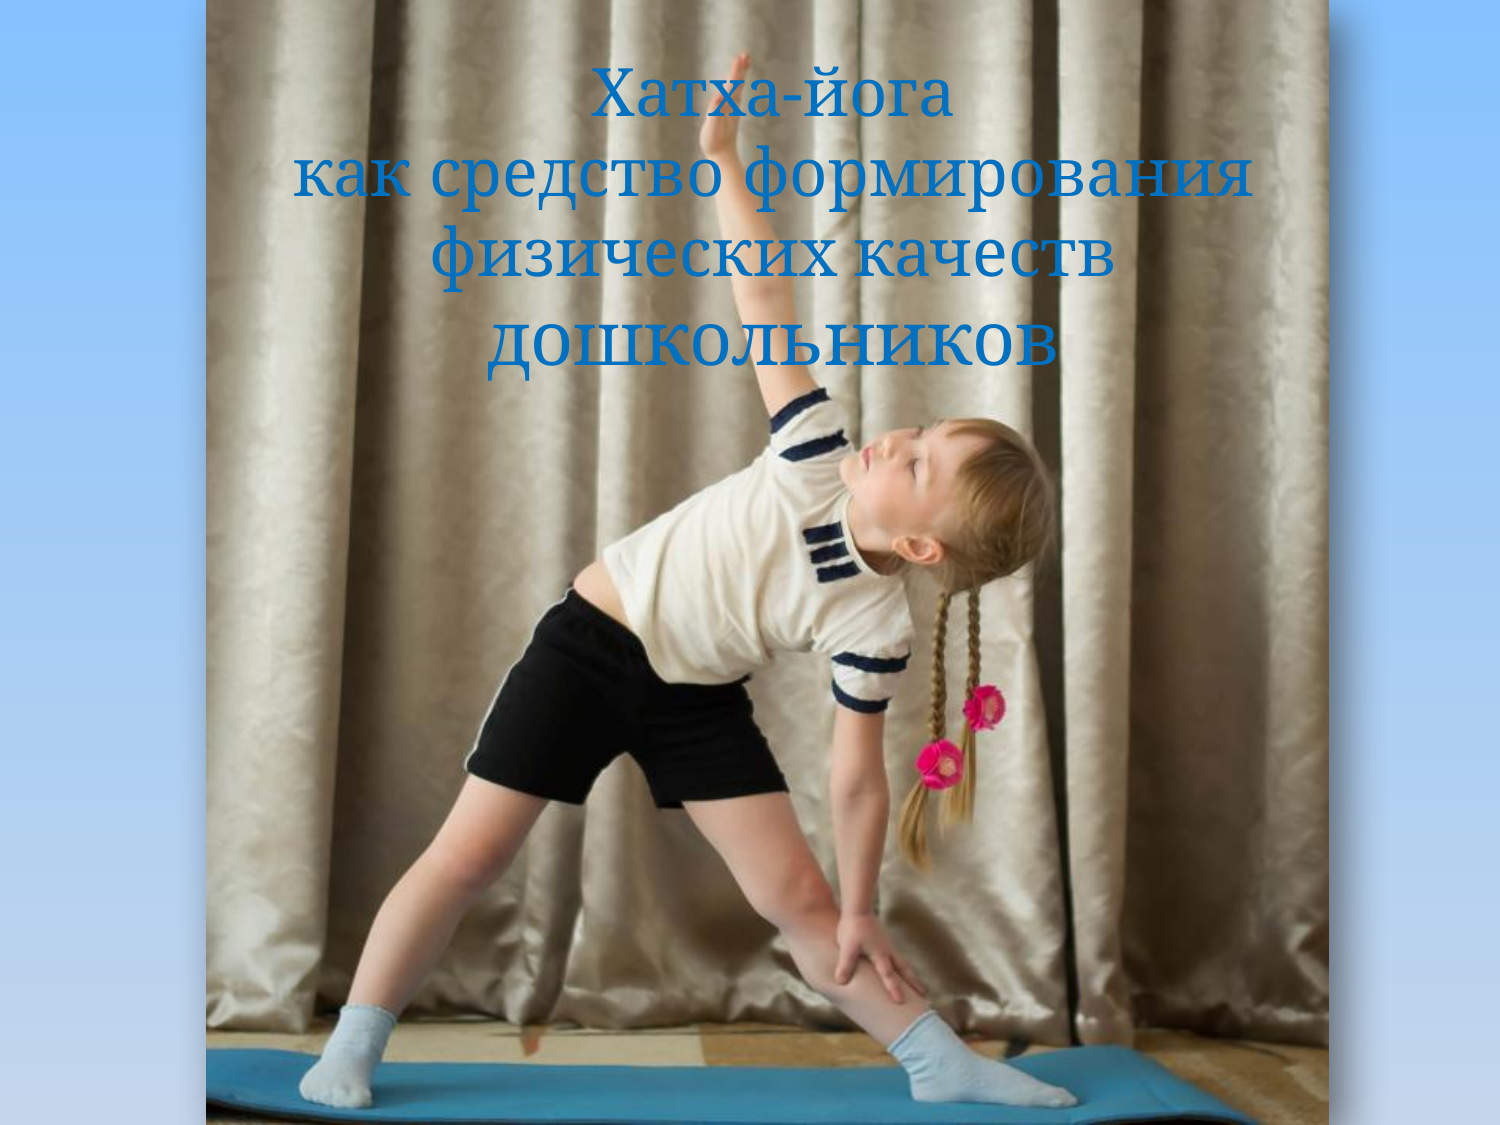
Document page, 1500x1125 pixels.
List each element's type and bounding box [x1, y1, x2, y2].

picture [206, 0, 1330, 1125]
